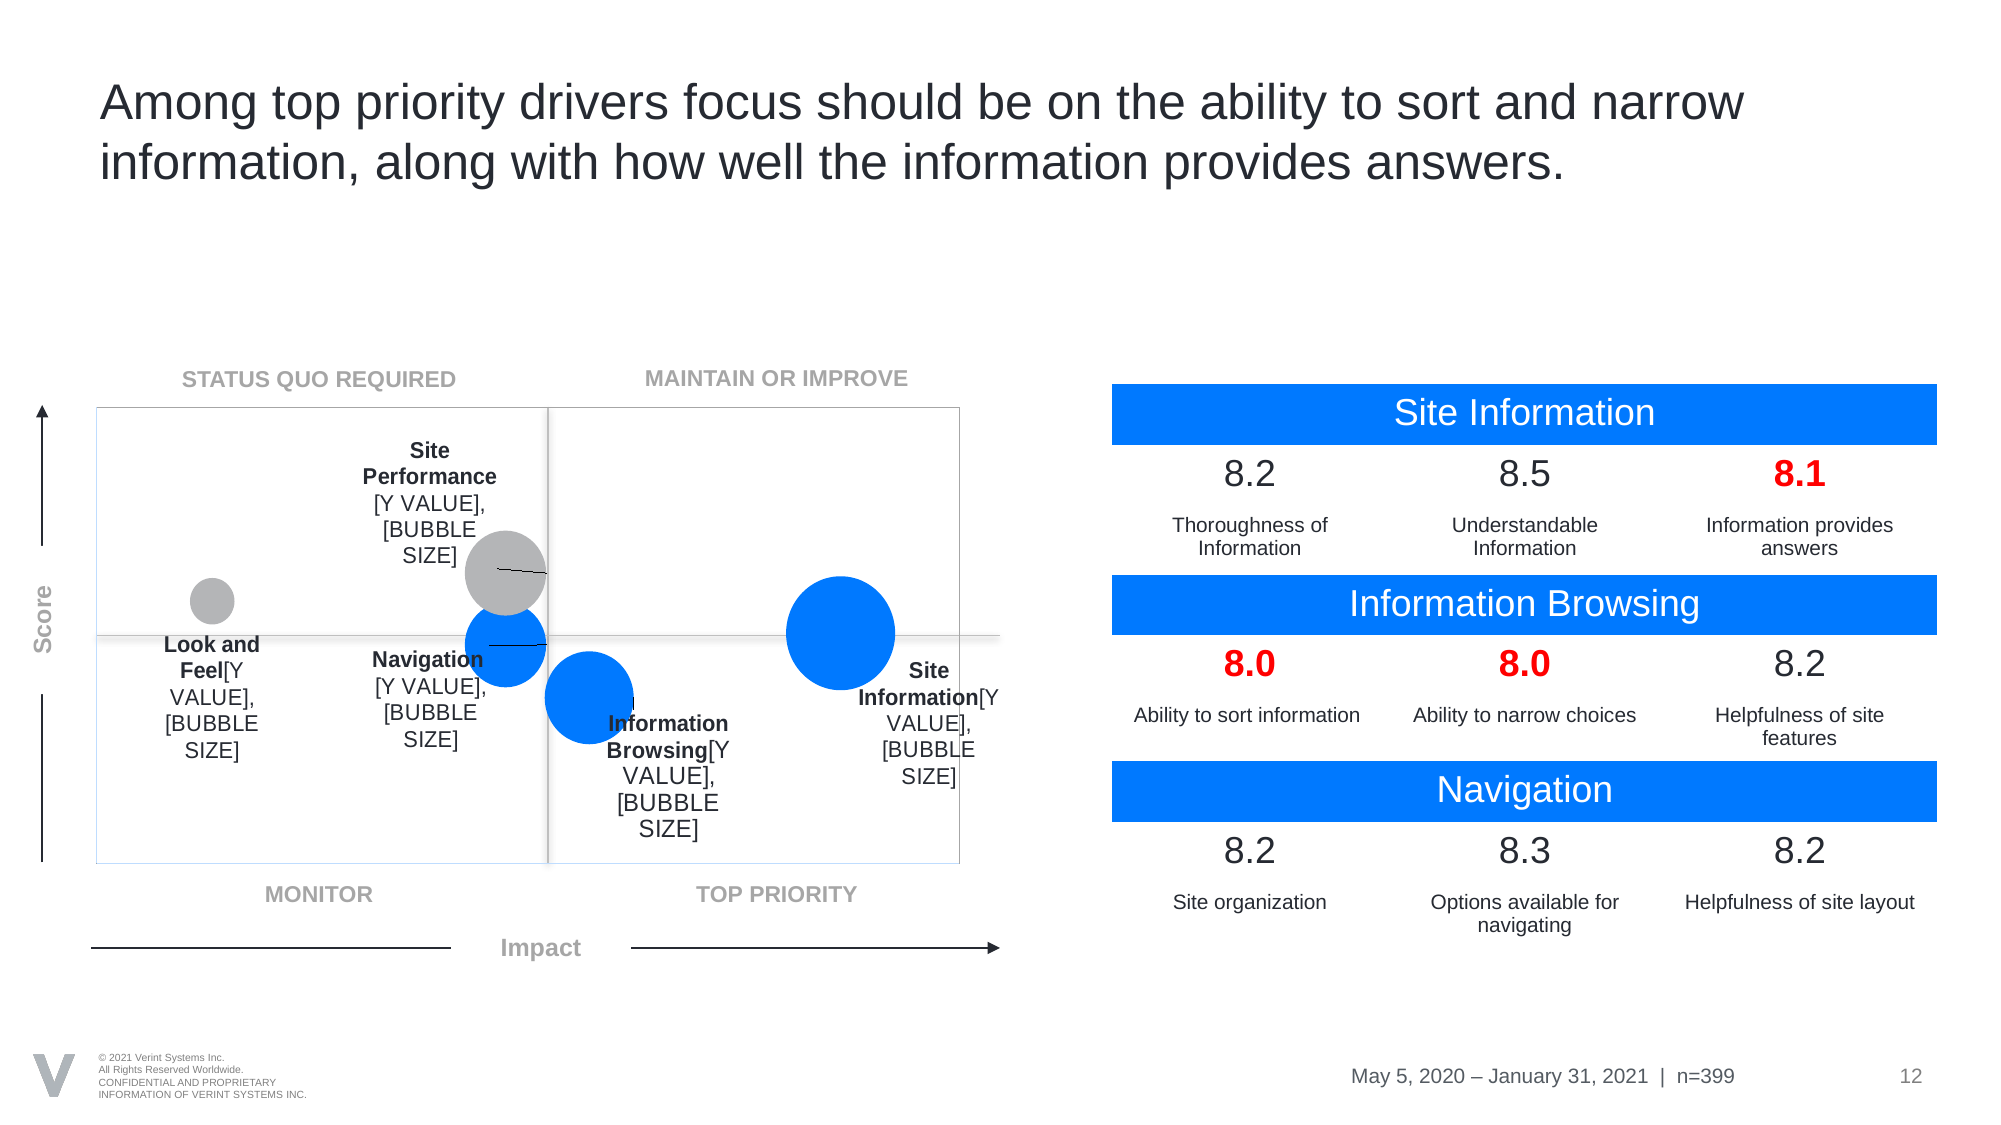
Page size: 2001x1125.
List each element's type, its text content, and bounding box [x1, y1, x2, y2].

text_box MONITOR [95, 872, 543, 922]
text_box TOP PRIORITY [553, 872, 1000, 922]
table_cell Options available for navigating [1387, 883, 1662, 945]
table_cell Helpfulness of site layout [1662, 883, 1937, 945]
table_header Navigation [1112, 761, 1937, 822]
picture [33, 1054, 75, 1097]
table_cell Understandable Information [1387, 506, 1662, 568]
table_cell Information provides answers [1662, 506, 1937, 568]
table_cell 8.2 [1662, 822, 1937, 883]
table_cell Ability to sort information [1112, 696, 1387, 758]
table_cell 8.5 [1387, 445, 1662, 506]
text_box MAINTAIN OR IMPROVE [553, 348, 1000, 405]
table_cell 8.2 [1662, 635, 1937, 696]
table_cell Site organization [1112, 883, 1387, 945]
table_cell 8.0 [1387, 635, 1662, 696]
table_cell 8.2 [1112, 445, 1387, 506]
table_cell 8.2 [1112, 822, 1387, 883]
table_cell Ability to narrow choices [1387, 696, 1662, 758]
text_box STATUS QUO REQUIRED [95, 350, 543, 406]
table_cell Helpfulness of site features [1662, 696, 1937, 758]
table_cell 8.3 [1387, 822, 1662, 883]
table_cell 8.0 [1112, 635, 1387, 696]
title Among top priority drivers focus should be on the ability to sort and narrow information, along with how well the information provides answers. [84, 62, 1915, 178]
table_cell 8.1 [1662, 445, 1937, 506]
slide_number 12 [1770, 1039, 1938, 1111]
chart [95, 406, 1001, 865]
text_box May 5, 2020 – January 31, 2021 | n=399 [849, 1039, 1750, 1111]
table_cell Thoroughness of Information [1112, 506, 1387, 568]
table_header Site Information [1112, 384, 1937, 445]
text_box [14, 404, 68, 863]
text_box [91, 924, 1001, 969]
table_header Information Browsing [1112, 575, 1937, 635]
